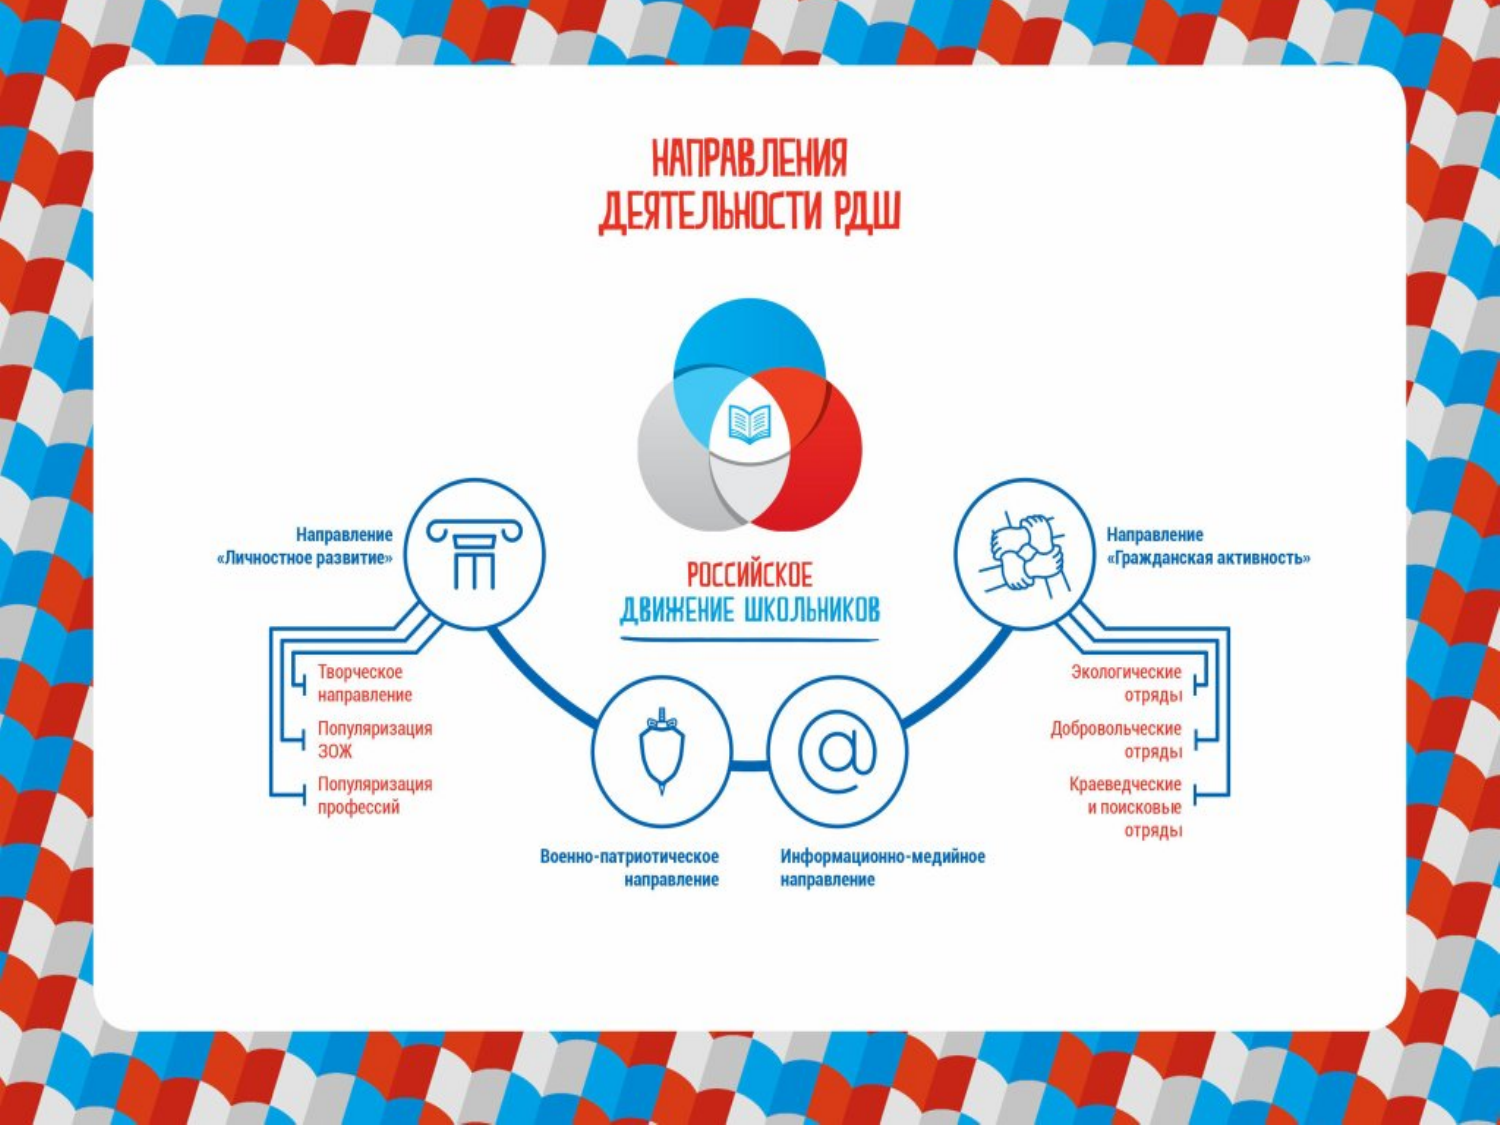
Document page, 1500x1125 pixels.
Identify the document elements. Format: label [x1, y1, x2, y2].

list [0, 0, 1500, 1125]
